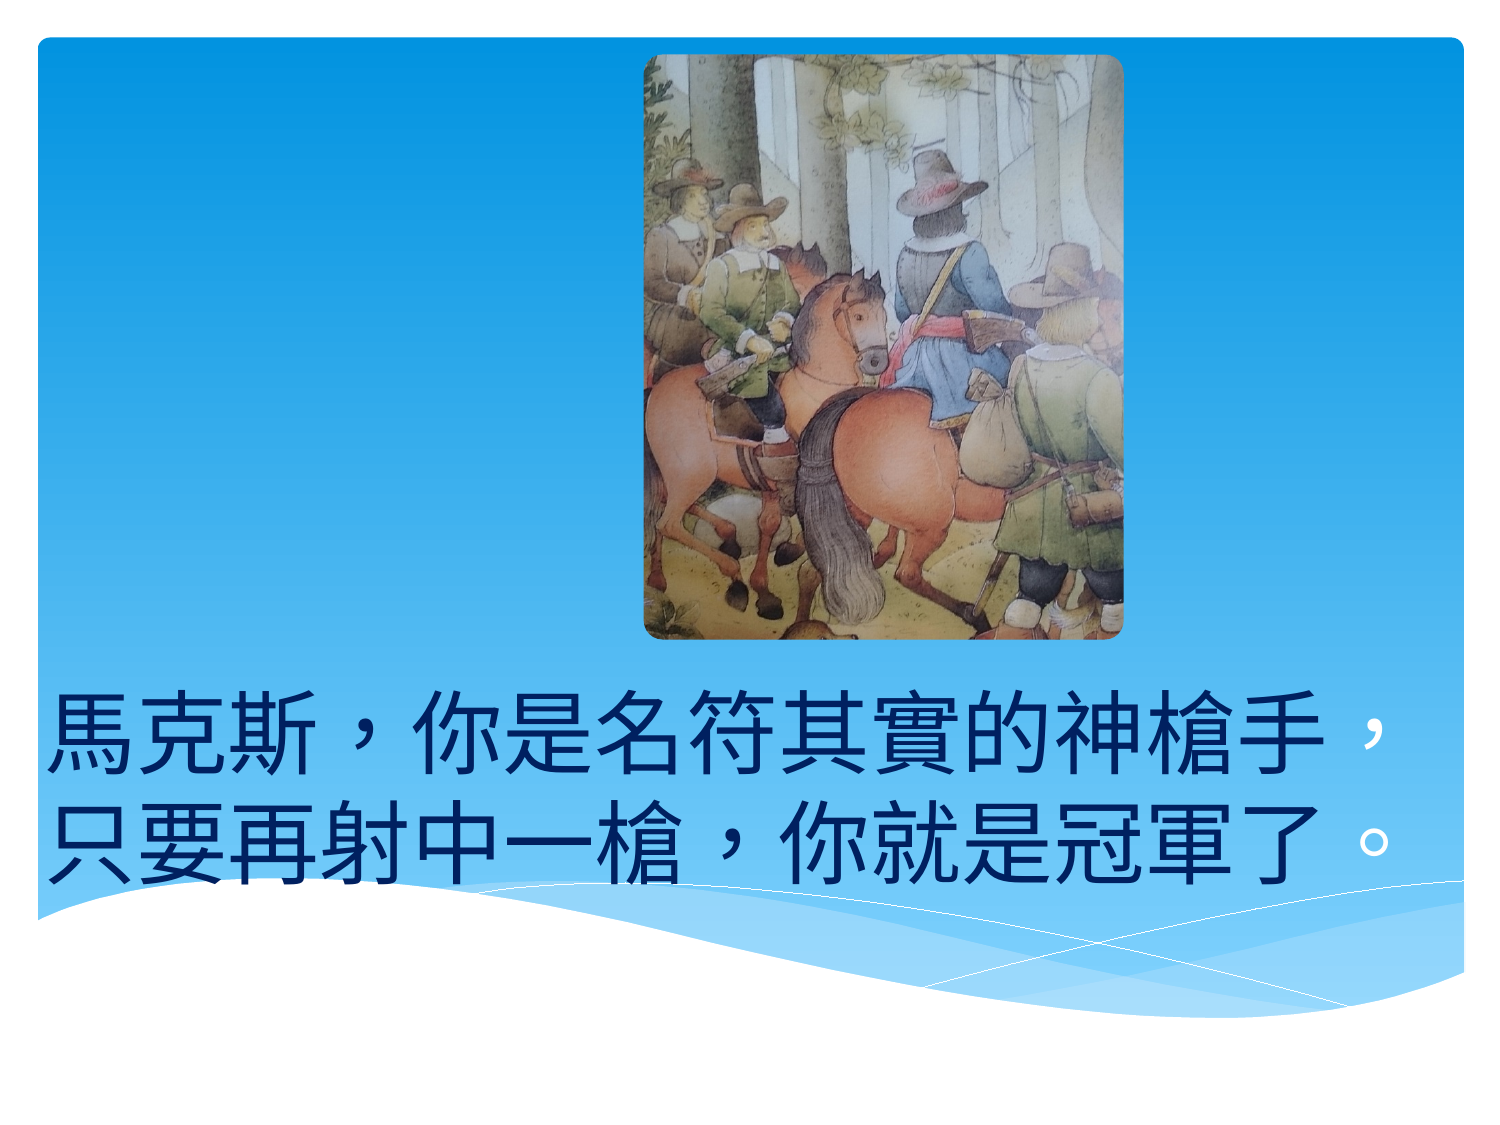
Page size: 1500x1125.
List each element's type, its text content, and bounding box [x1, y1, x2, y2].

picture [590, 55, 1177, 640]
list 馬克斯，你是名符其實的神槍手，只要再射中一槍，你就是冠軍了。 [29, 668, 1436, 1059]
